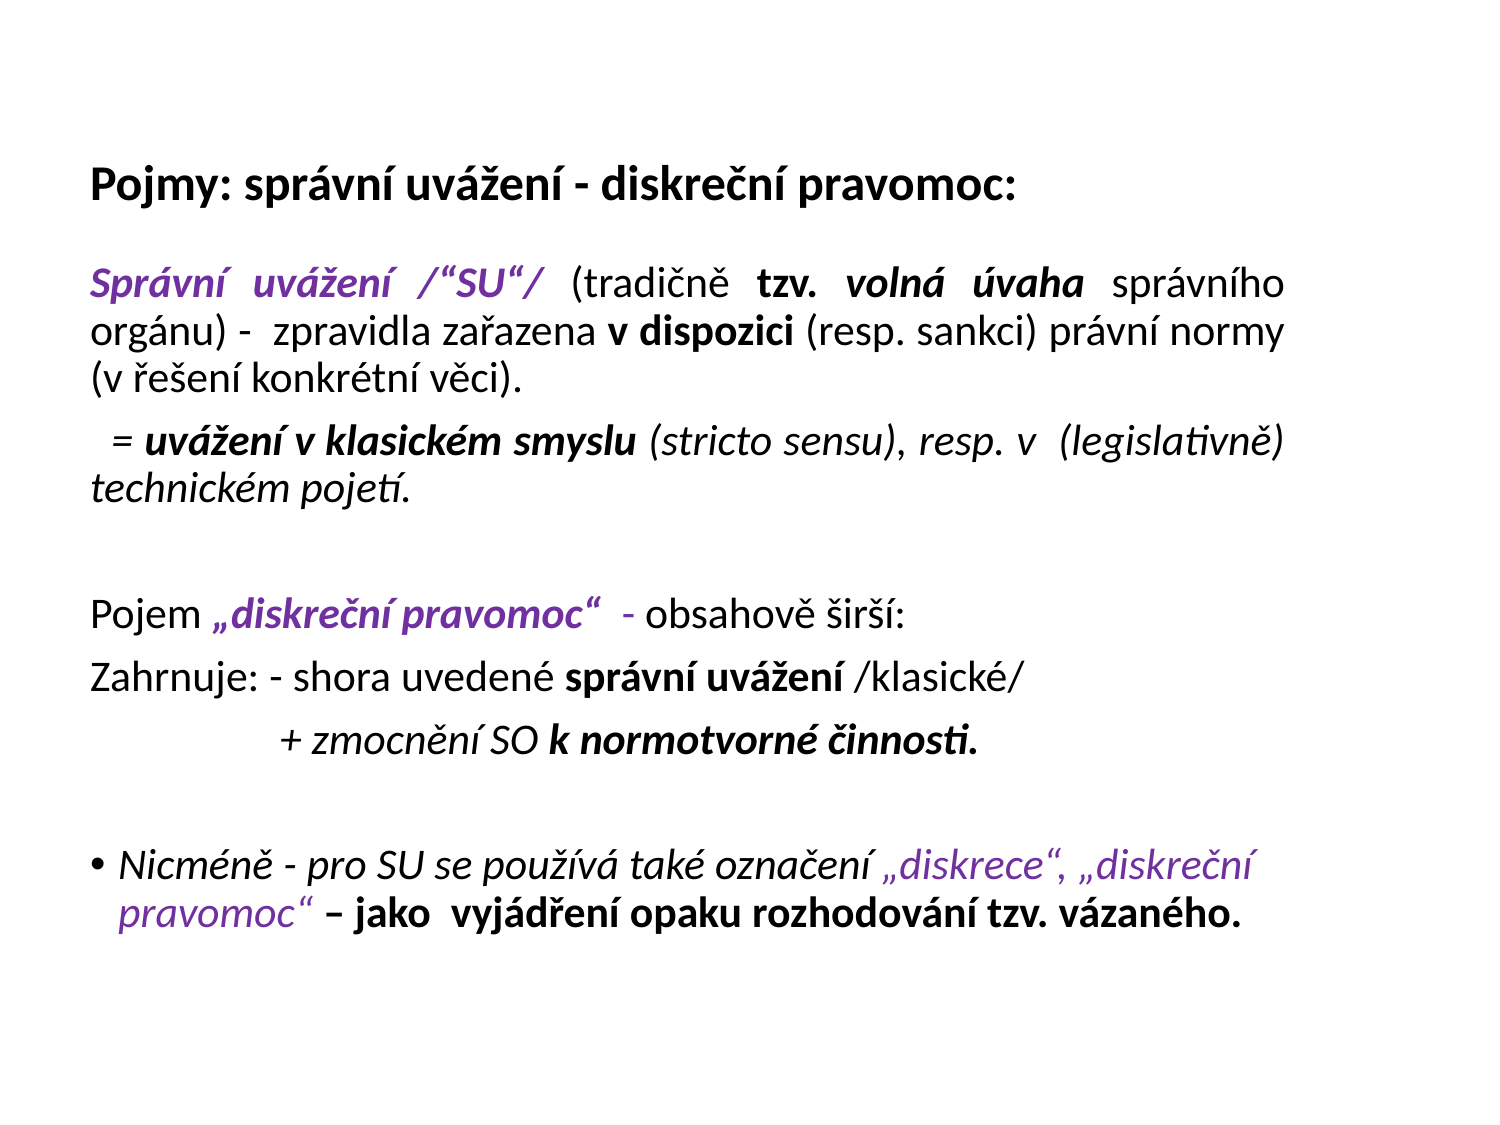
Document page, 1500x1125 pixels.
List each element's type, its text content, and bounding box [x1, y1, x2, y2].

list Správní uvážení /“SU“/ (tradičně tzv. volná úvaha správního orgánu) - zpravidla zařazena v dispozici (resp. sankci) právní normy (v řešení konkrétní věci). = uvážení v klasickém smyslu (stricto sensu), resp. v (legislativně) technickém pojetí. Pojem „diskreční pravomoc“ - obsahově širší: Zahrnuje: - shora uvedené správní uvážení /klasické/ + zmocnění SO k normotvorné činnosti. Nicméně - pro SU se používá také označení „diskrece“, „diskreční pravomoc“ – jako vyjádření opaku rozhodování tzv. vázaného. [75, 184, 1300, 1062]
title Pojmy: správní uvážení - diskreční pravomoc: [75, 79, 1300, 184]
